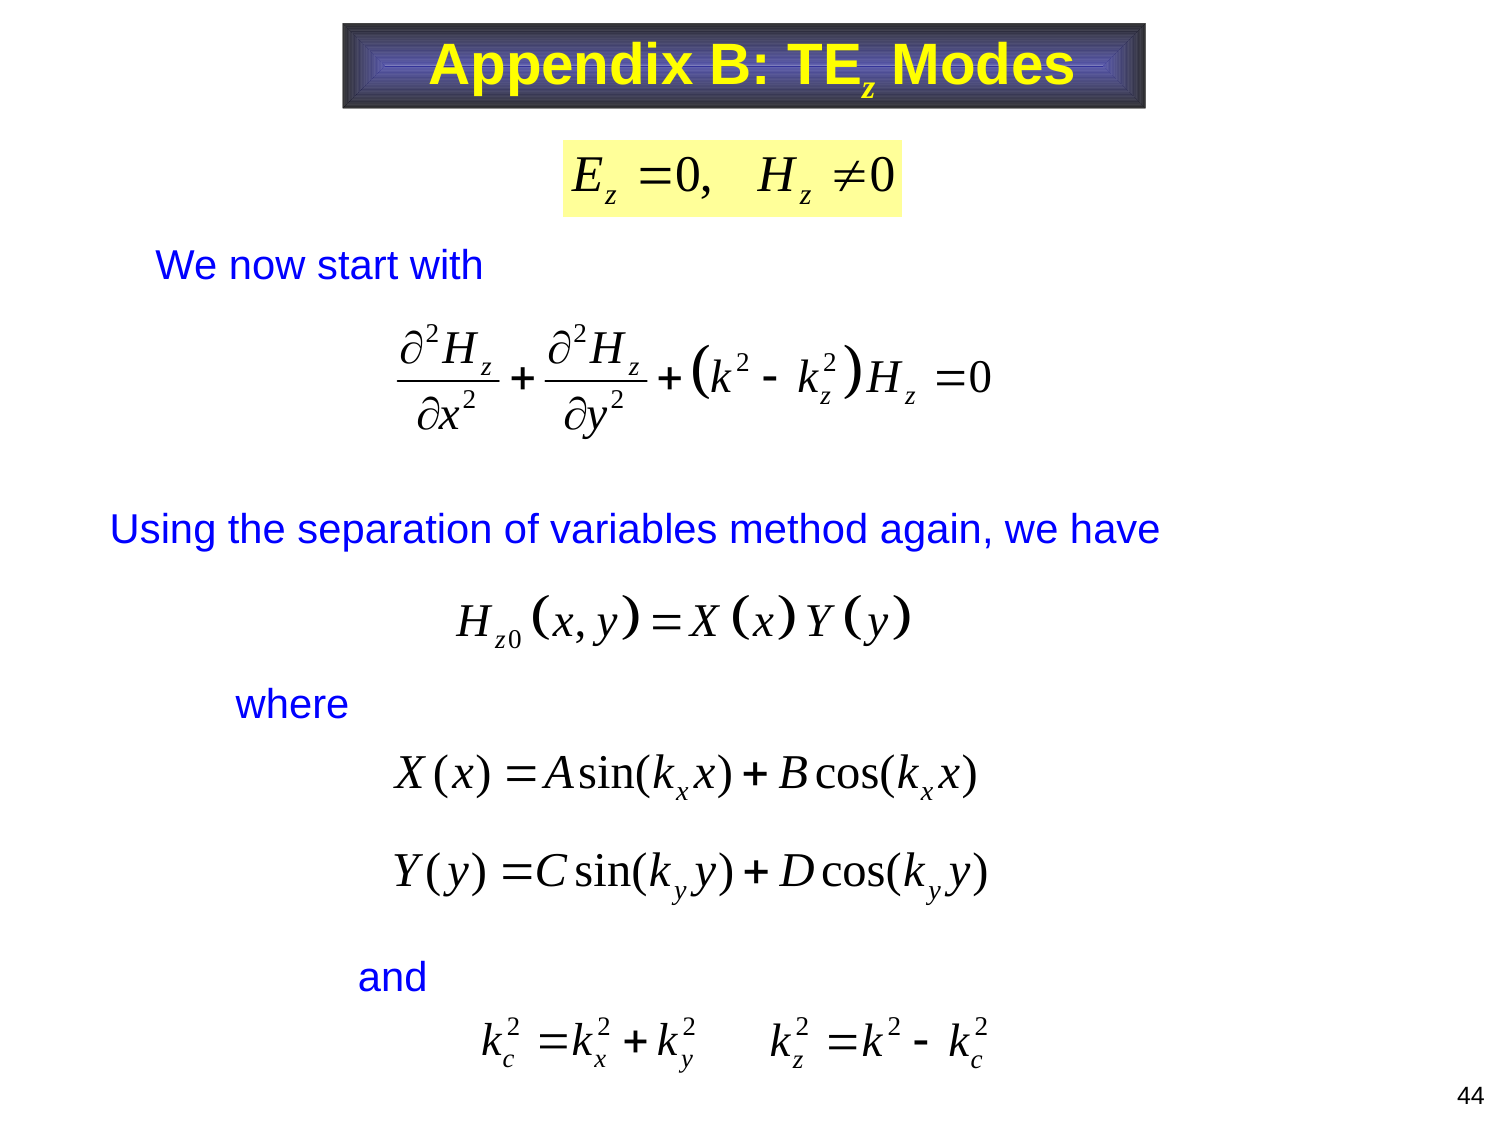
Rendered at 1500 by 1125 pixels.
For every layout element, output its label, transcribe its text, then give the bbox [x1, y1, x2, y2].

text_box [383, 739, 989, 813]
text_box Appendix B: TEz Modes [342, 23, 1146, 109]
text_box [762, 1005, 999, 1081]
text_box We now start with [140, 230, 500, 296]
text_box and [343, 942, 443, 1008]
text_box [562, 140, 903, 218]
text_box Using the separation of variables method again, we have [94, 494, 1177, 560]
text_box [389, 310, 1001, 448]
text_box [387, 837, 999, 916]
text_box where [220, 669, 365, 734]
slide_number 44 [1149, 1065, 1500, 1125]
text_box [473, 1005, 706, 1083]
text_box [447, 585, 918, 665]
